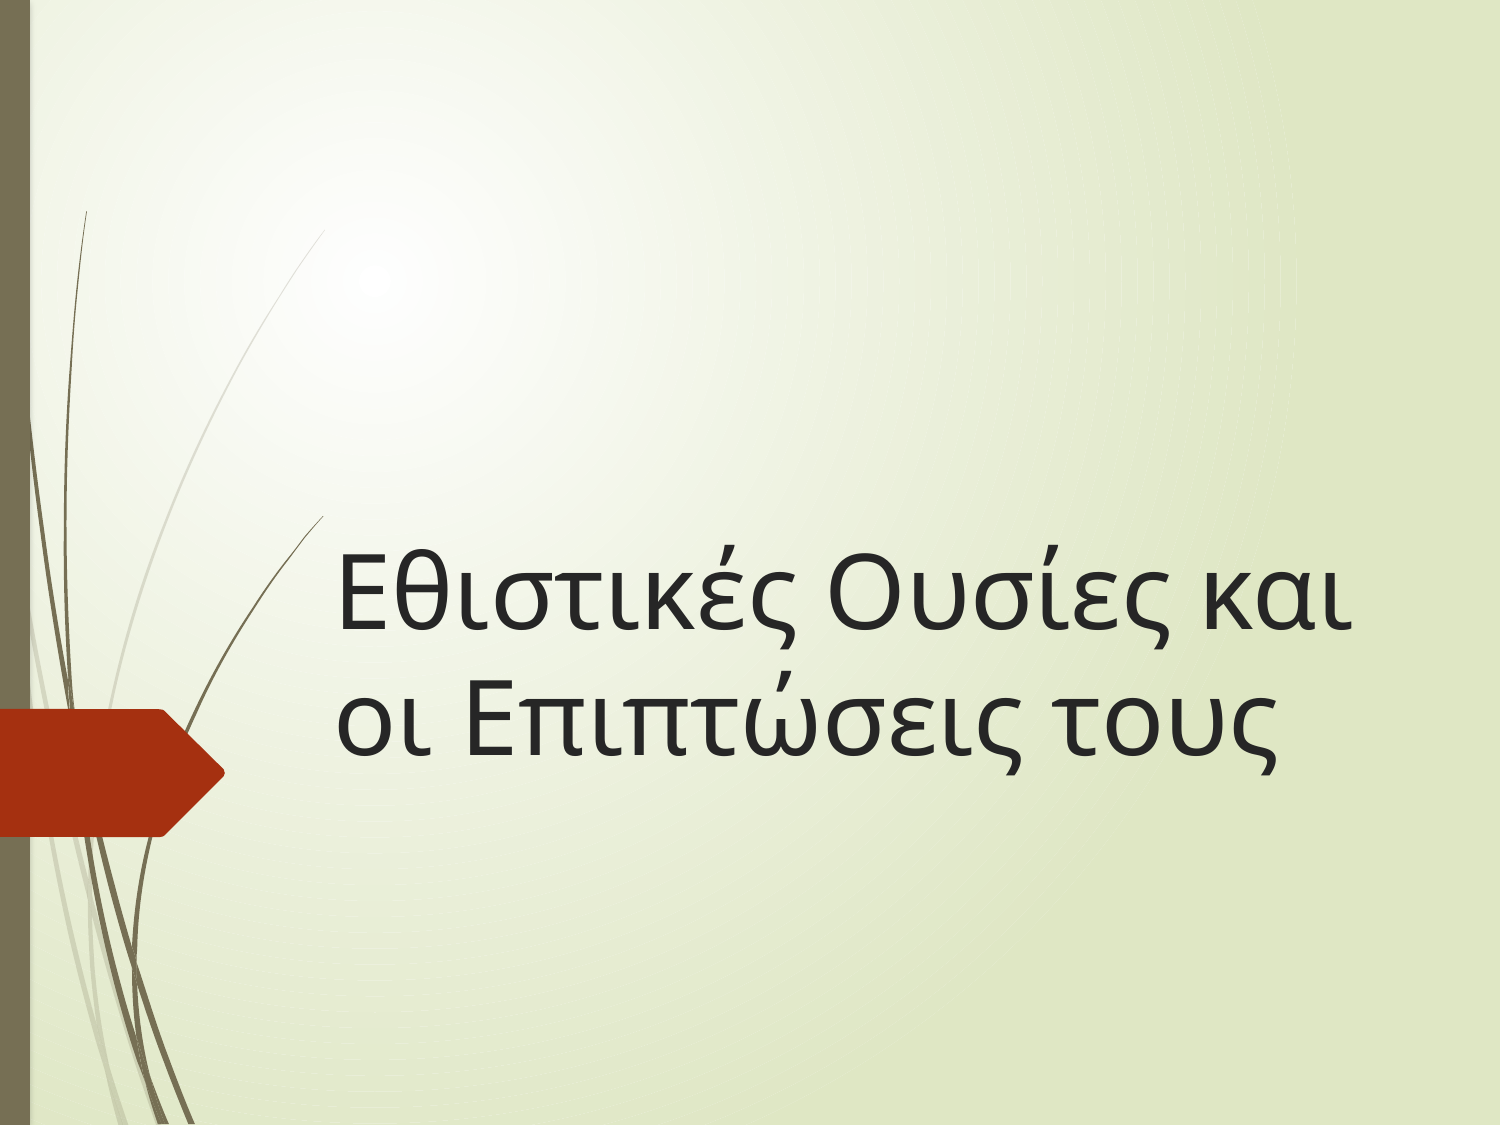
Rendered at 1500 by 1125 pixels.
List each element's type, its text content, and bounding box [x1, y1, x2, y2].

title Εθιστικές Ουσίες και οι Επιπτώσεις τους [318, 412, 1402, 784]
